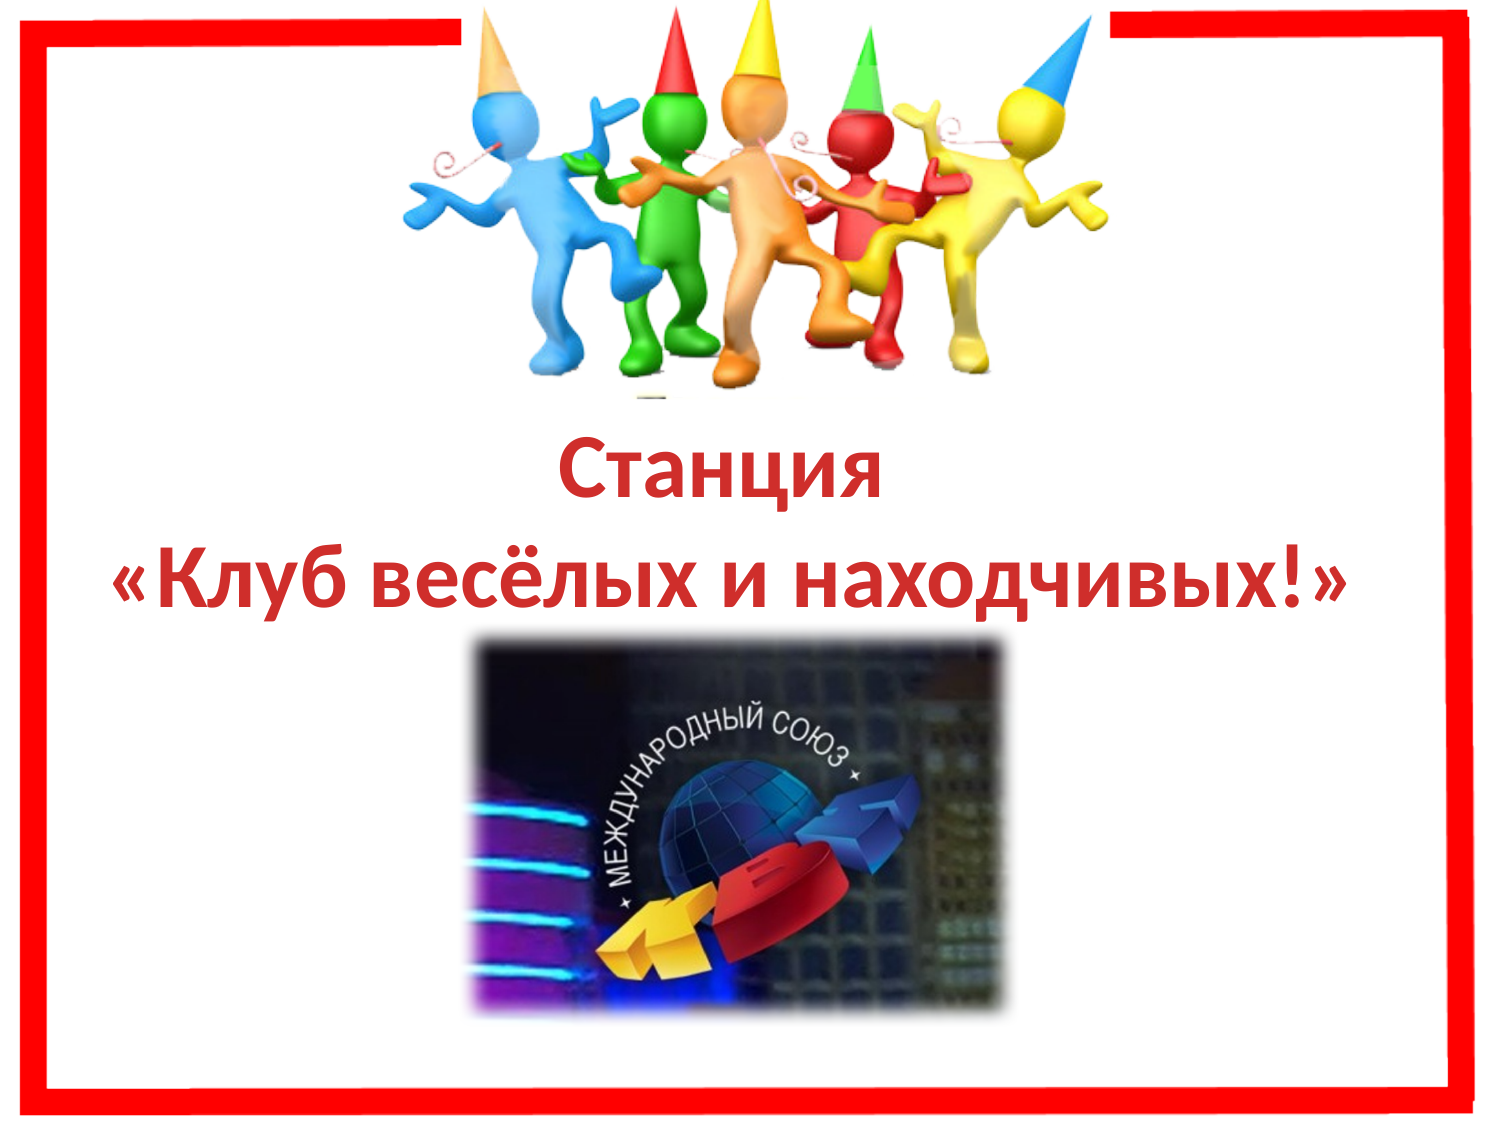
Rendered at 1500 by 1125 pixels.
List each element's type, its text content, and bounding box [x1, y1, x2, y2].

text_box Станция «Клуб весёлых и находчивых!» [46, 398, 1418, 634]
picture [0, 0, 1500, 1125]
